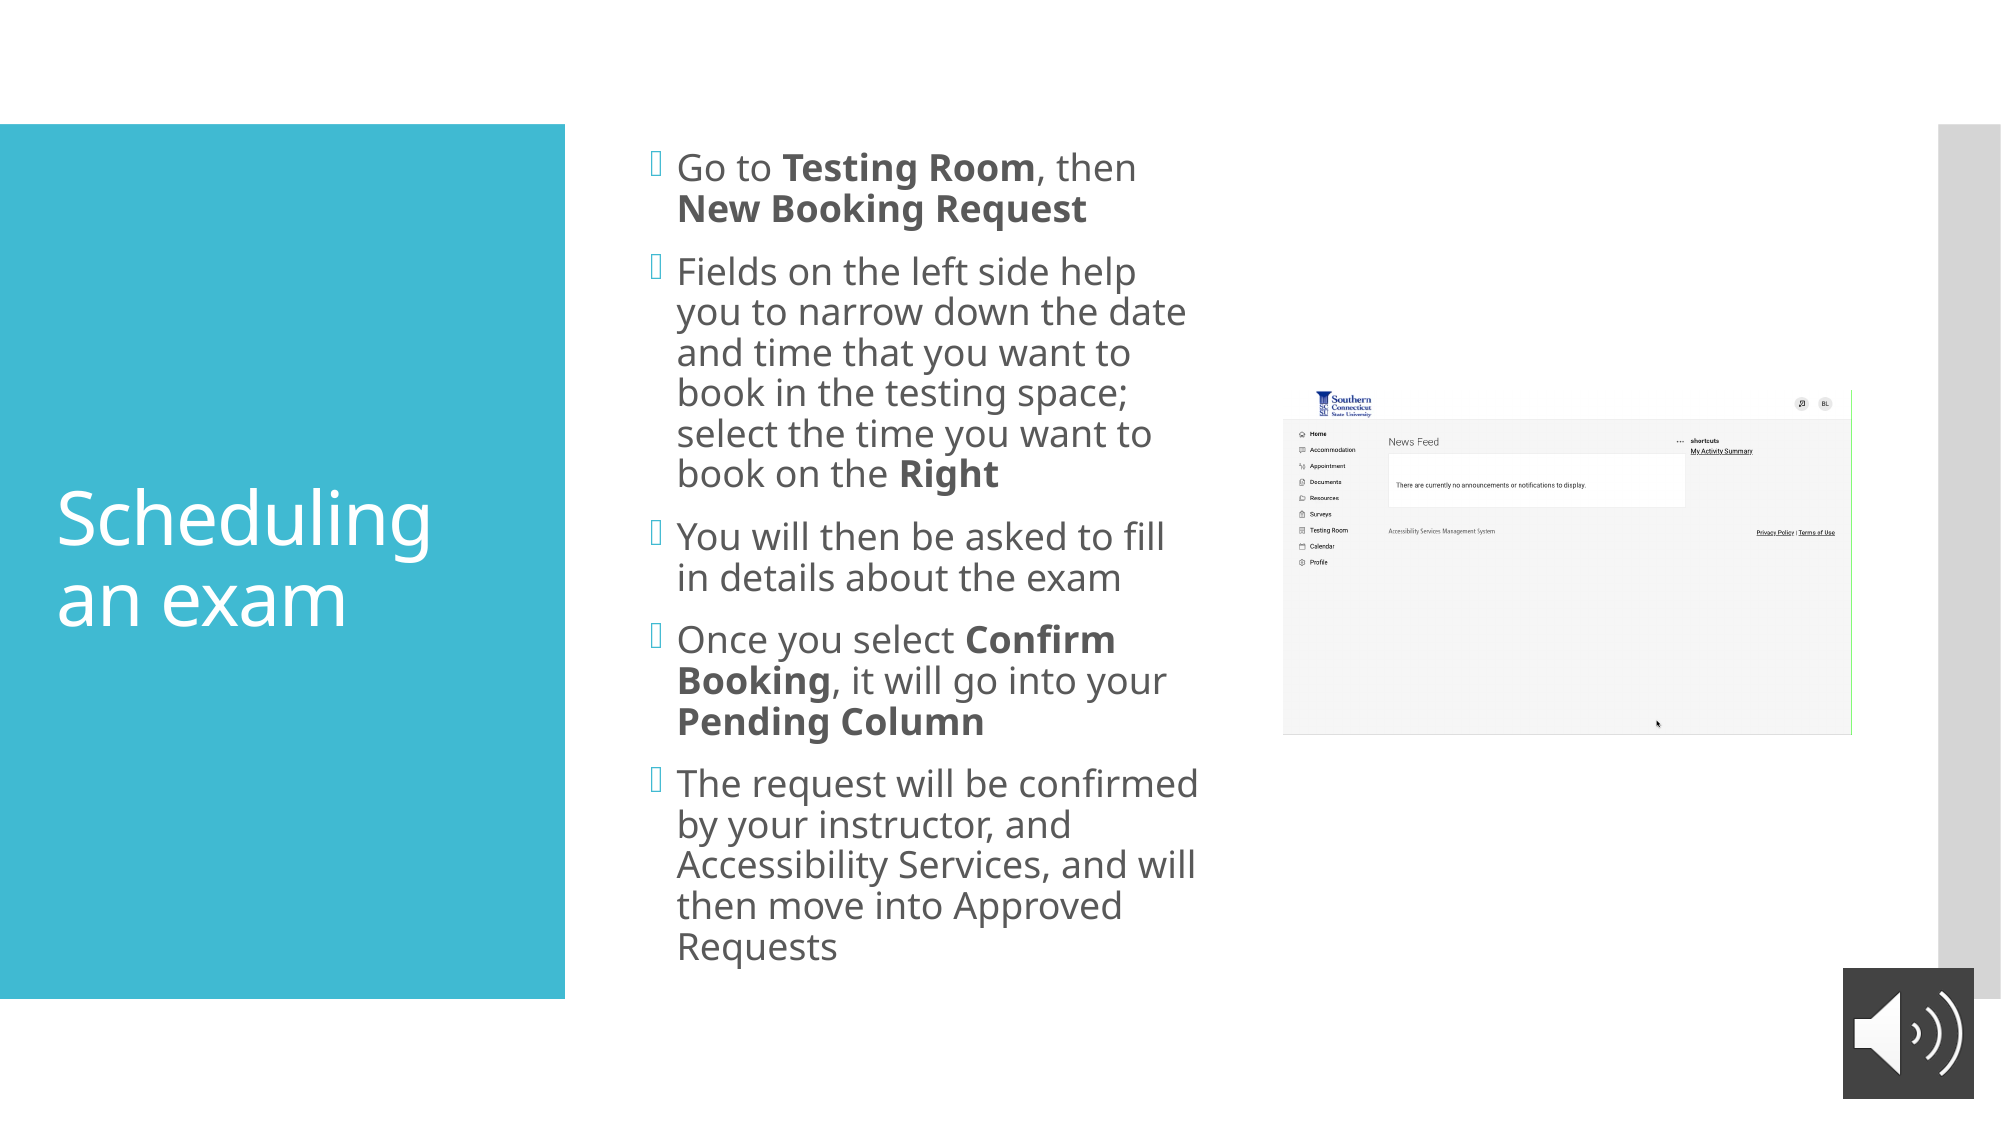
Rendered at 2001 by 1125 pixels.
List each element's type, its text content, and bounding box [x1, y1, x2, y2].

title Scheduling an exam [41, 184, 525, 940]
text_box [1282, 389, 1853, 736]
picture [1841, 966, 1976, 1101]
text_box [1937, 124, 2000, 1000]
list Go to Testing Room, then New Booking Request Fields on the left side help you to narrow down the date and time that you want to book in the testing space; select the time you want to book on the Right You will then be asked to fill in details about the exam Once you select Confirm Booking, it will go into your Pending Column The request will be confirmed by your instructor, and Accessibility Services, and will then move into Approved Requests [634, 141, 1223, 982]
text_box [0, 124, 566, 1000]
